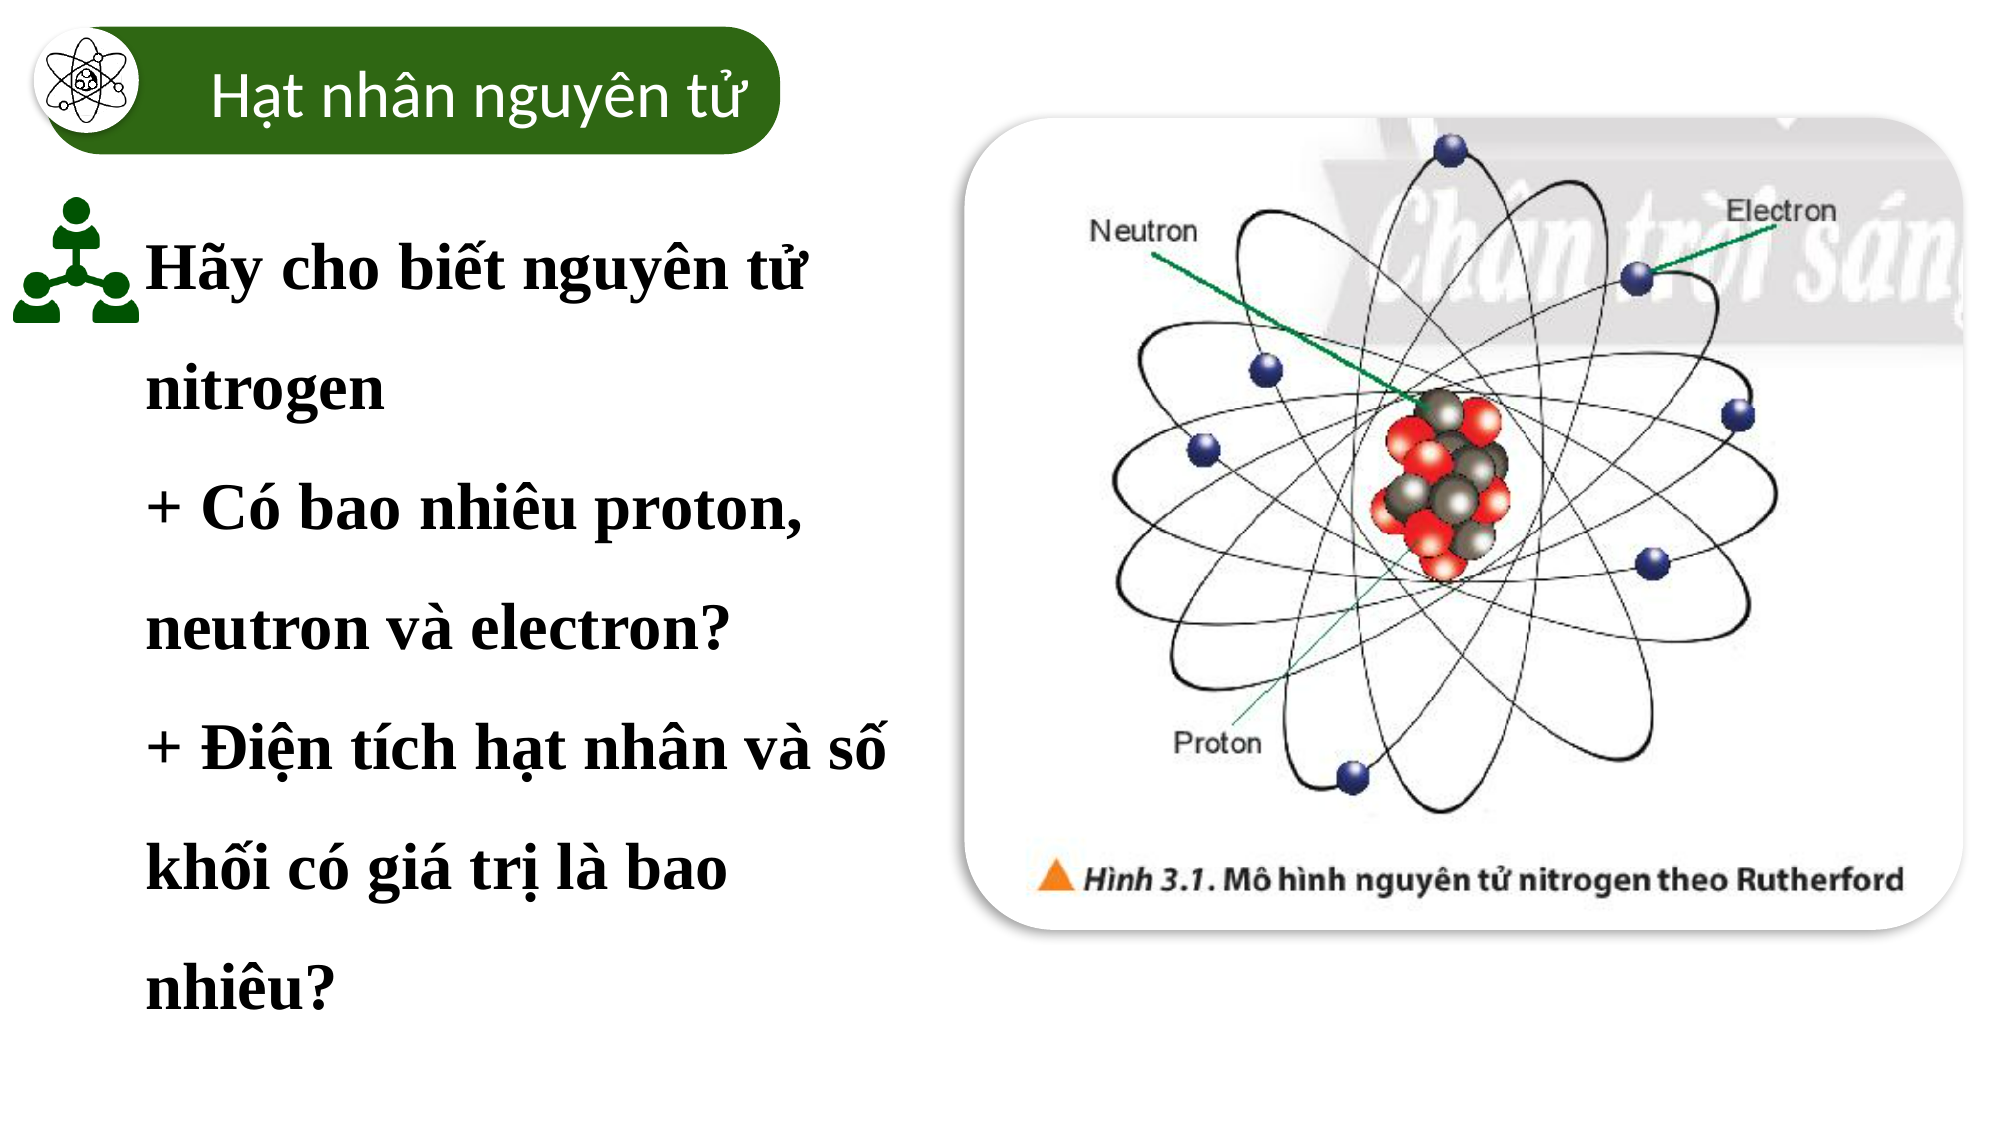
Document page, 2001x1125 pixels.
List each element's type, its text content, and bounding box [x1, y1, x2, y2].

picture [13, 197, 139, 323]
text_box Hãy cho biết nguyên tử nitrogen + Có bao nhiêu proton, neutron và electron? + Điện tích hạt nhân và số khối có giá trị là bao nhiêu? [130, 175, 949, 1030]
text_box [33, 27, 139, 133]
picture [964, 117, 1964, 930]
text_box Hạt nhân nguyên tử [57, 26, 781, 155]
